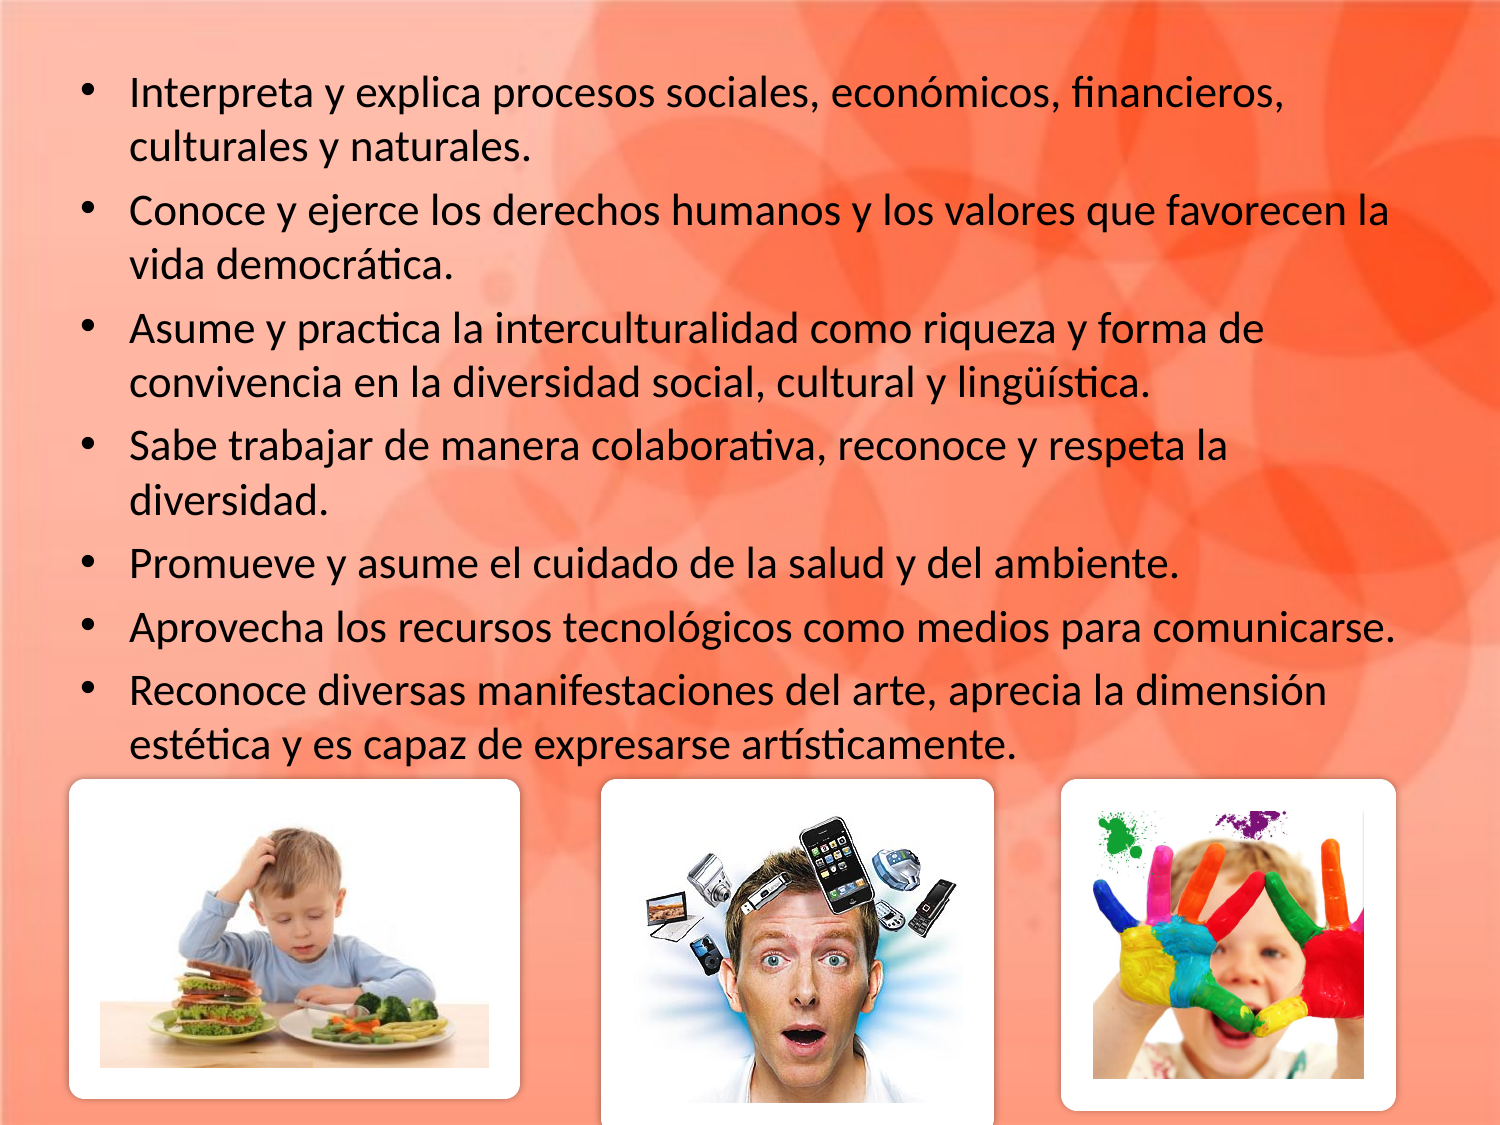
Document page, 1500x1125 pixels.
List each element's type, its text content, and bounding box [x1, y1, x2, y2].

picture [1092, 810, 1365, 1080]
picture [0, 0, 1500, 1125]
picture [631, 810, 963, 1103]
picture [100, 810, 490, 1069]
list Interpreta y explica procesos sociales, económicos, financieros, culturales y naturales. Conoce y ejerce los derechos humanos y los valores que favorecen la vida democrática. Asume y practica la interculturalidad como riqueza y forma de convivencia en la diversidad social, cultural y lingüística. Sabe trabajar de manera colaborativa, reconoce y respeta la diversidad. Promueve y asume el cuidado de la salud y del ambiente. Aprovecha los recursos tecnológicos como medios para comunicarse. Reconoce diversas manifestaciones del arte, aprecia la dimensión estética y es capaz de expresarse artísticamente. [64, 54, 1415, 797]
